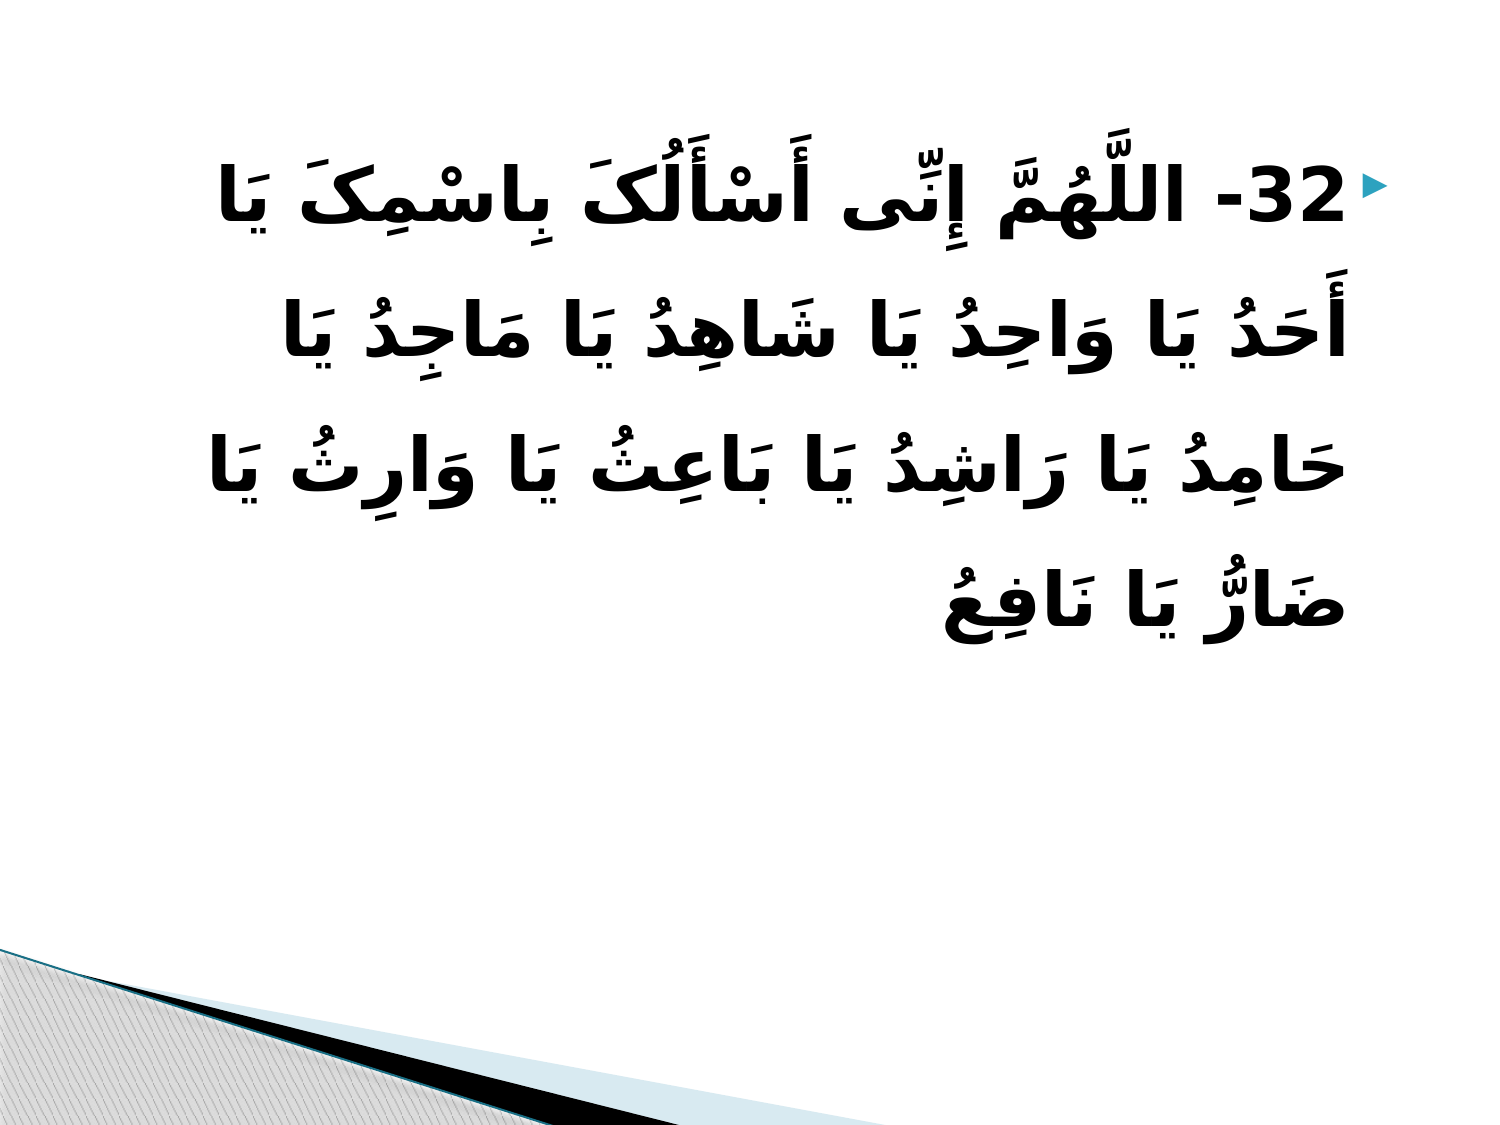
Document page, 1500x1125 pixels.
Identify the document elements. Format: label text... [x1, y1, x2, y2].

list 32- اللَّهُمَّ إِنِّی أَسْأَلُکَ بِاسْمِکَ یَا أَحَدُ یَا وَاحِدُ یَا شَاهِدُ یَا مَاجِدُ یَا حَامِدُ یَا رَاشِدُ یَا بَاعِثُ یَا وَارِثُ یَا ضَارُّ یَا نَافِعُ [75, 93, 1425, 1000]
